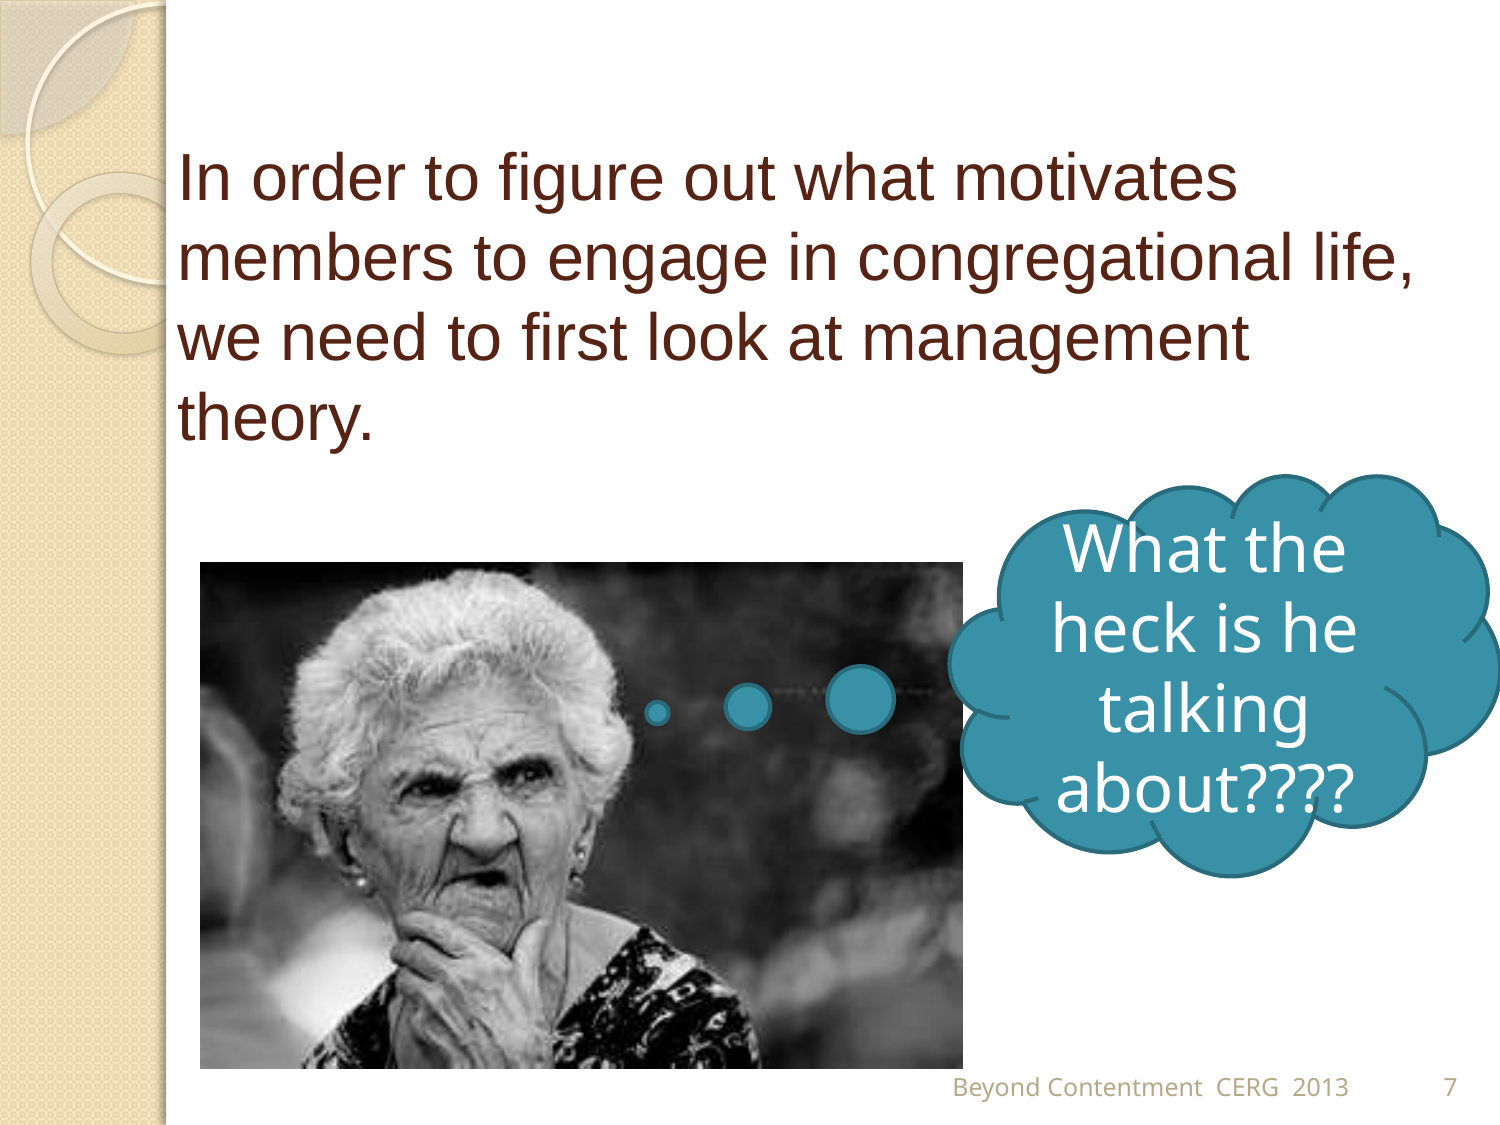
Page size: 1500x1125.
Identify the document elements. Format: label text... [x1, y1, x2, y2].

text_box What the heck is he talking about???? [970, 474, 1500, 879]
title In order to figure out what motivates members to engage in congregational life, we need to first look at management theory. [162, 200, 1438, 388]
slide_number 7 [1413, 1034, 1488, 1113]
footer Beyond Contentment CERG 2013 [937, 1034, 1413, 1113]
picture [199, 562, 963, 1069]
